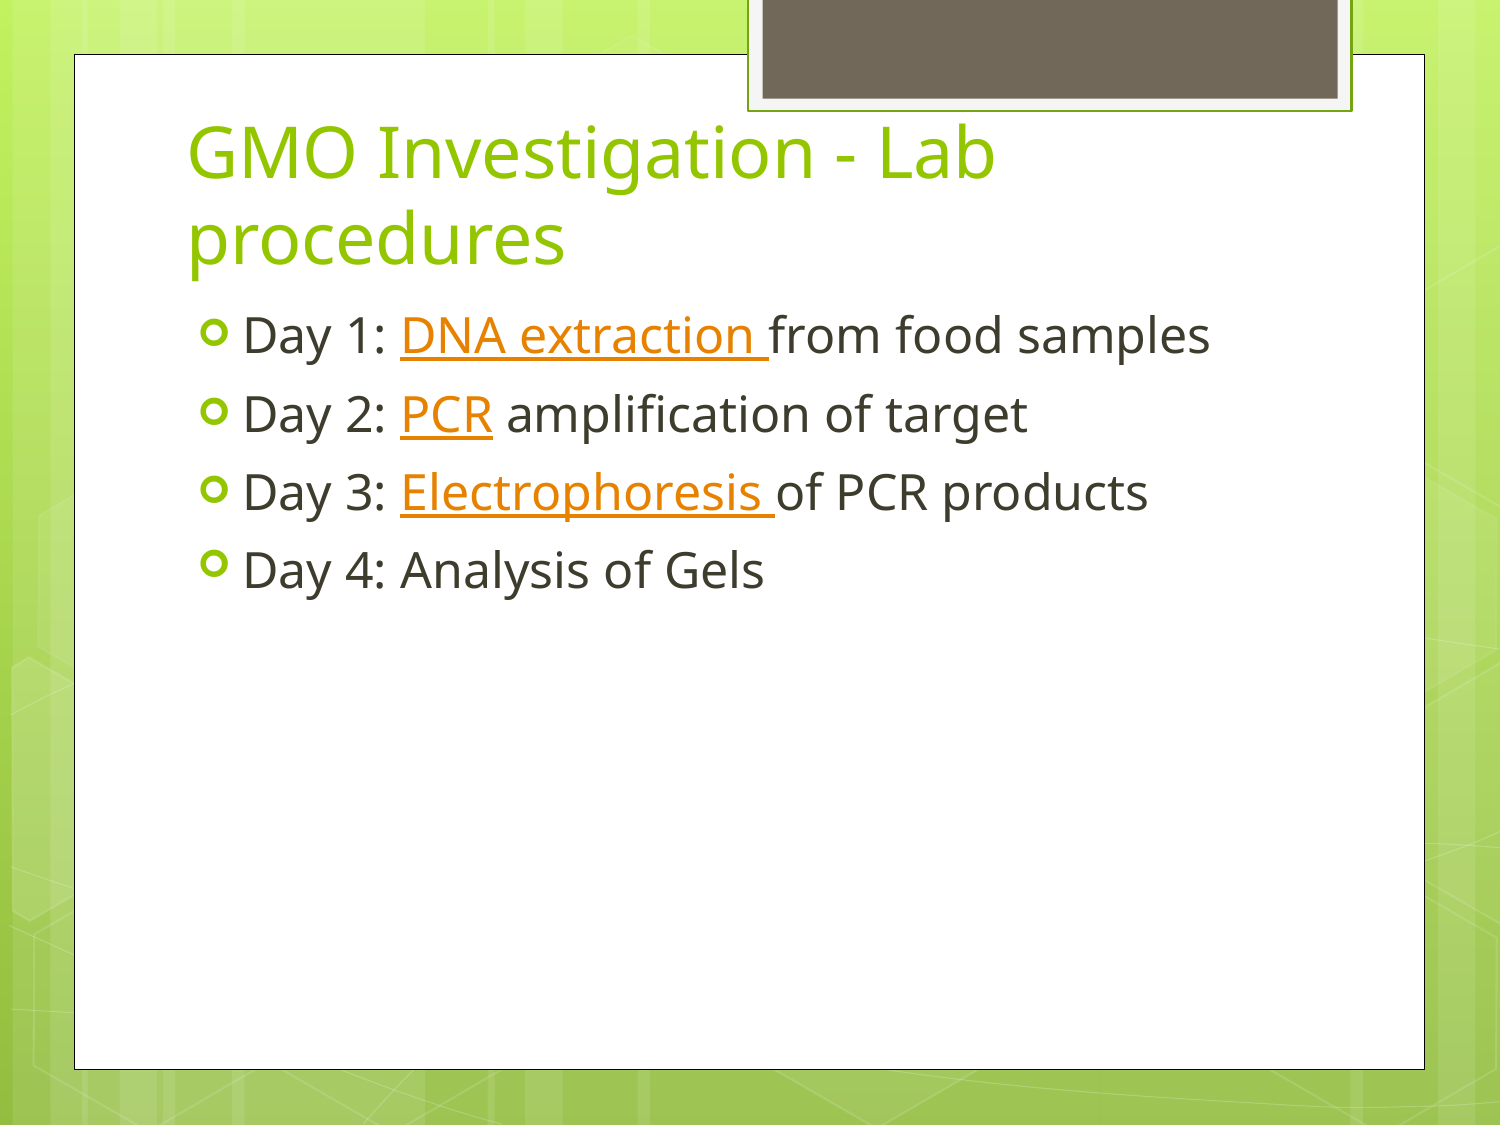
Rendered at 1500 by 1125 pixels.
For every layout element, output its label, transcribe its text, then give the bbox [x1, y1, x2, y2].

title GMO Investigation - Lab procedures [171, 99, 1324, 287]
list Day 1: DNA extraction from food samples Day 2: PCR amplification of target Day 3: Electrophoresis of PCR products Day 4: Analysis of Gels [171, 296, 1283, 872]
